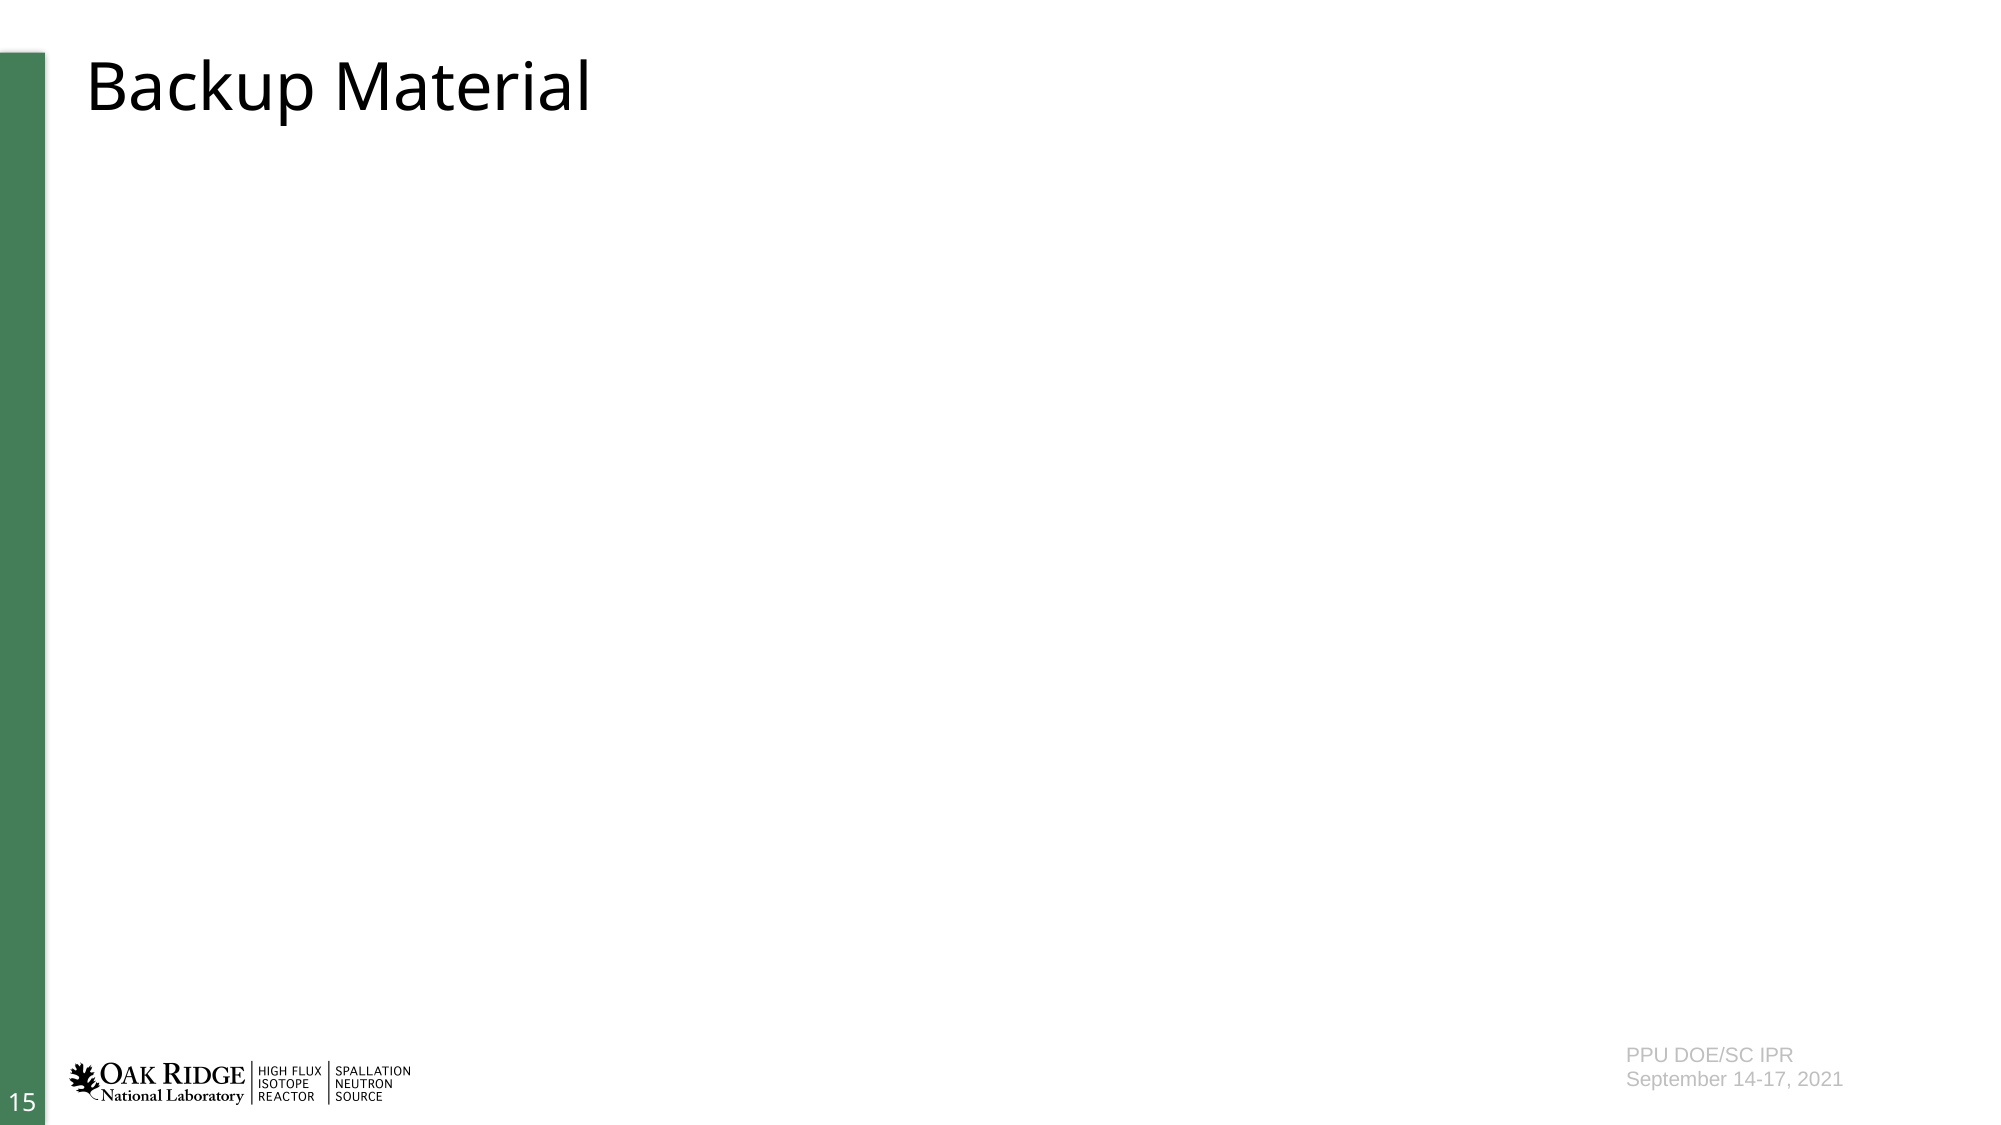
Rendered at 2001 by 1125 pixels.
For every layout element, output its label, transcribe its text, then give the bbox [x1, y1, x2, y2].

title Backup Material [70, 44, 1946, 134]
picture [66, 1058, 413, 1108]
